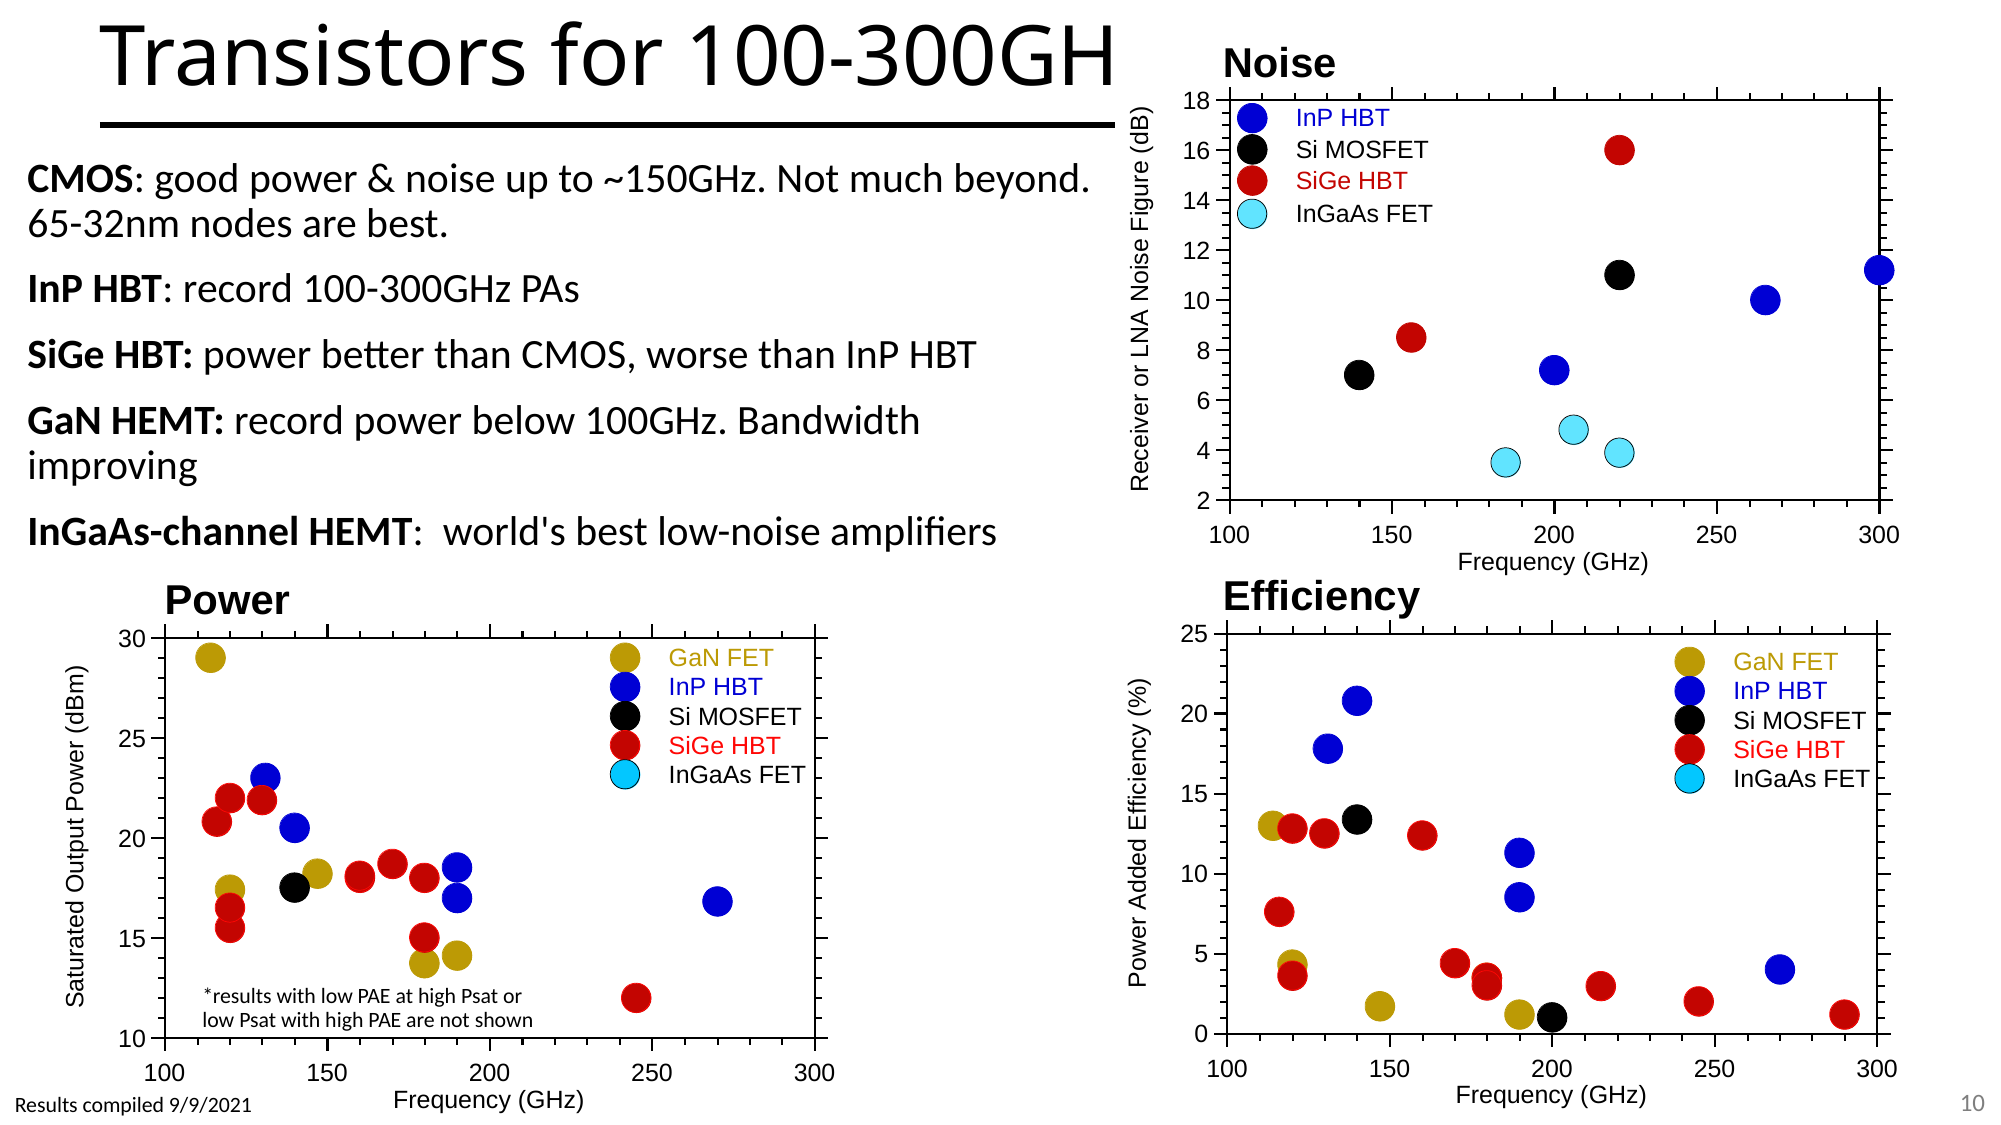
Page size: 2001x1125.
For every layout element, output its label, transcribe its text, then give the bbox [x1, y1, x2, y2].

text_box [1114, 28, 1913, 563]
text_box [49, 566, 849, 1125]
title Transistors for 100-300GHz [99, 26, 1901, 93]
text_box CMOS: good power & noise up to ~150GHz. Not much beyond. 65-32nm nodes are best. InP HBT: record 100-300GHz PAs SiGe HBT: power better than CMOS, worse than InP HBT GaN HEMT: record power below 100GHz. Bandwidth improving InGaAs-channel HEMT: world's best low-noise amplifiers [12, 148, 1109, 562]
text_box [1112, 562, 1911, 1121]
text_box Results compiled 9/9/2021 [0, 1086, 44, 1125]
